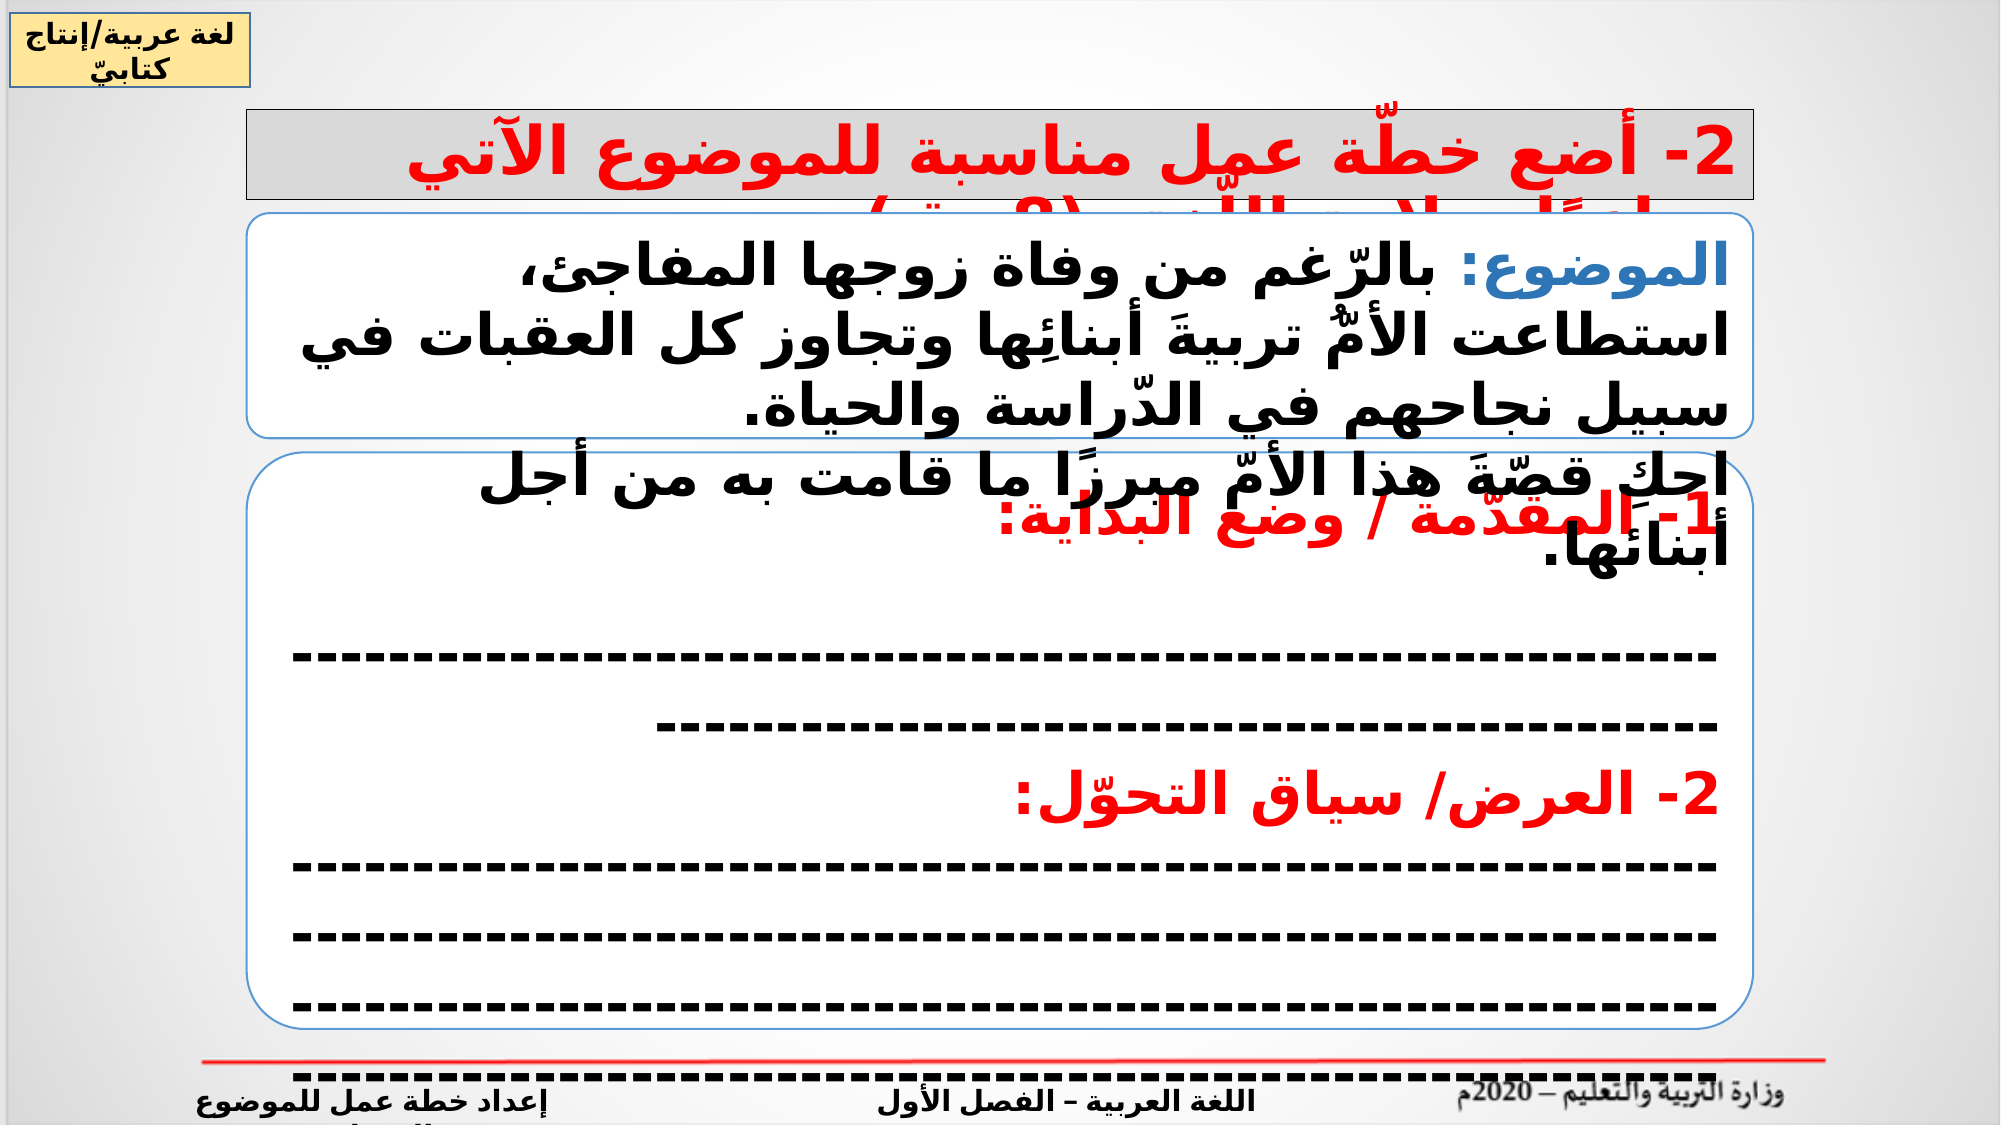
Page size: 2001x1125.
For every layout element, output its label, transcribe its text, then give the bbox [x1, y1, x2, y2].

title 2- أضع خطّة عمل مناسبة للموضوع الآتي مراعيًا سلامة اللّغة. (8 دق) [246, 109, 1754, 200]
picture [0, 0, 2001, 1125]
text_box الموضوع: بالرّغم من وفاة زوجها المفاجئ، استطاعت الأمُّ تربيةَ أبنائِها وتجاوز كل العقبات في سبيل نجاحهم في الدّراسة والحياة. احكِ قصّةَ هذا الأمّ مبرزًا ما قامت به من أجل أبنائها. [245, 212, 1755, 440]
text_box لغة عربية/إنتاج كتابيّ [9, 12, 251, 88]
text_box 1- المقدّمة / وضع البداية: ------------------------------------------------------------------------------------------------------- 2- العرض/ سياق التحوّل: ------------------------------------------------------------------------------------------------------------------------------------------------------------------------------------------------------------------------------------------------------------------------------------------------------------------------ 3-الخاتمة/ وضع الختام: -------------------------------------------------------------------------------------------------------- [245, 451, 1755, 1030]
